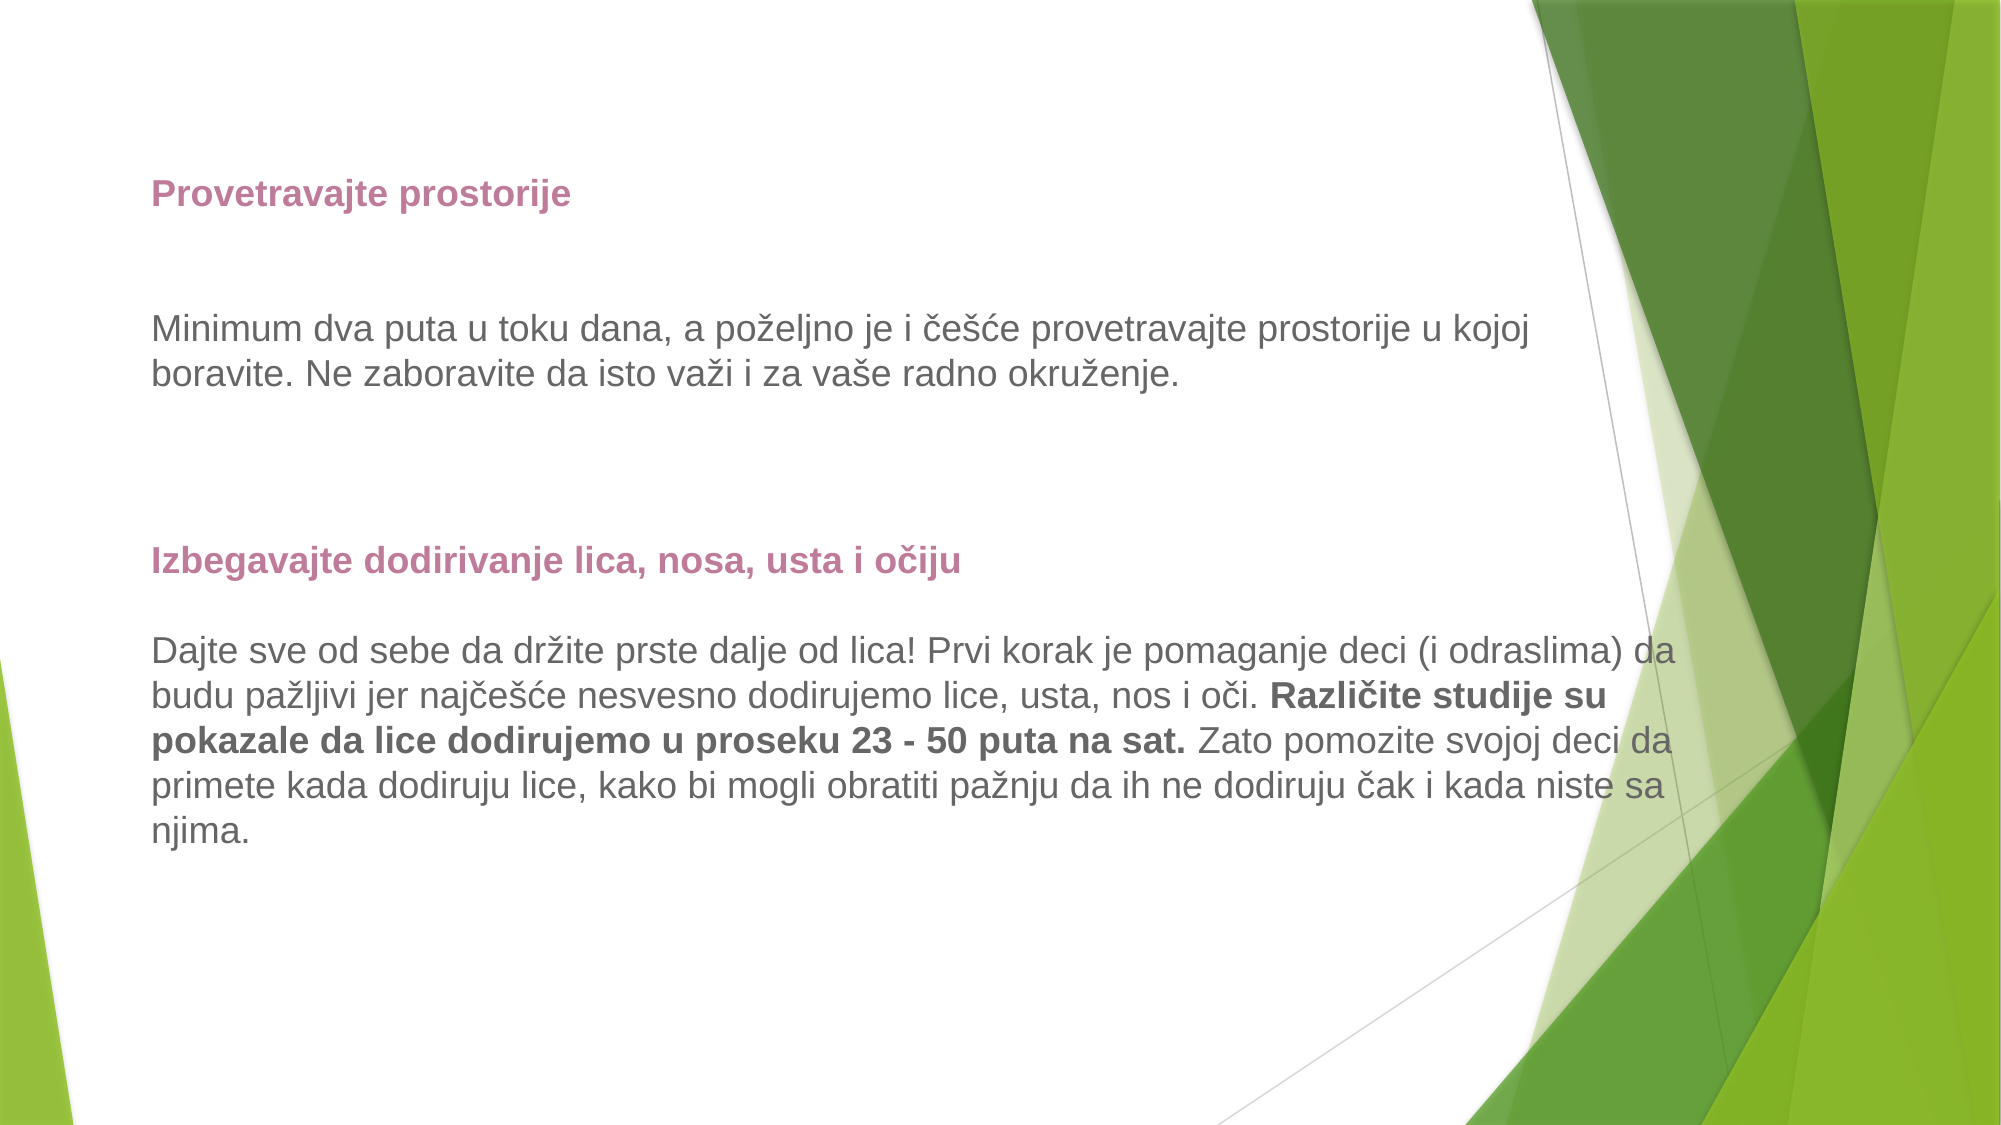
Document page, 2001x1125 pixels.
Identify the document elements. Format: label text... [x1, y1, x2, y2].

text_box Izbegavajte dodirivanje lica, nosa, usta i očiju Dajte sve od sebe da držite prste dalje od lica! Prvi korak je pomaganje deci (i odraslima) da budu pažljivi jer najčešće nesvesno dodirujemo lice, usta, nos i oči. Različite studije su pokazale da lice dodirujemo u proseku 23 - 50 puta na sat. Zato pomozite svojoj deci da primete kada dodiruju lice, kako bi mogli obratiti pažnju da ih ne dodiruju čak i kada niste sa njima. [136, 528, 1705, 859]
text_box Provetravajte prostorije Minimum dva puta u toku dana, a poželjno je i češće provetravajte prostorije u kojoj boravite. Ne zaboravite da isto važi i za vaše radno okruženje. [136, 161, 1633, 402]
